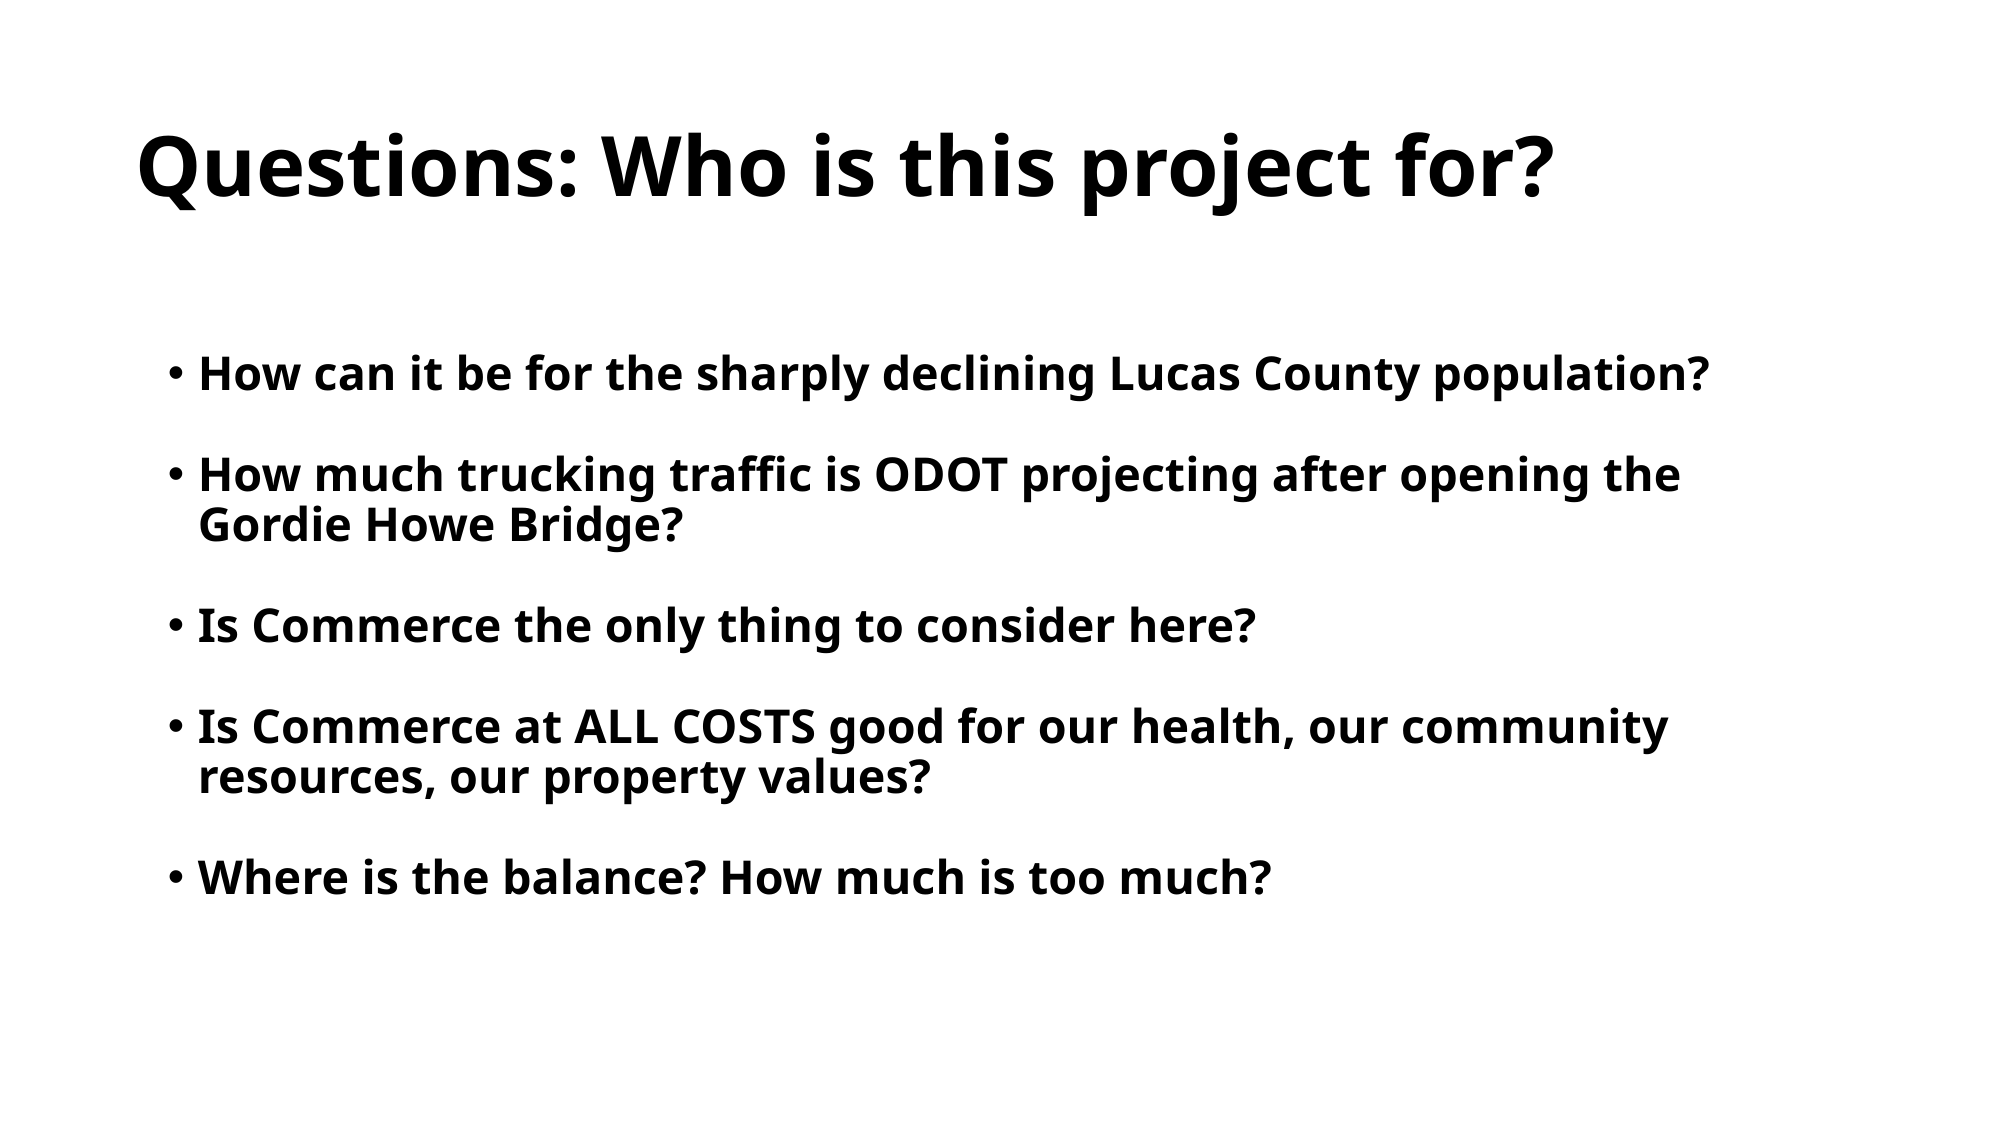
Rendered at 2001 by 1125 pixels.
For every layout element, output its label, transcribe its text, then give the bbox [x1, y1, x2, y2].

text_box How can it be for the sharply declining Lucas County population? How much trucking traffic is ODOT projecting after opening the Gordie Howe Bridge? Is Commerce the only thing to consider here? Is Commerce at ALL COSTS good for our health, our community resources, our property values? Where is the balance? How much is too much? [152, 342, 1846, 1053]
list Questions: Who is this project for? [120, 117, 1880, 913]
